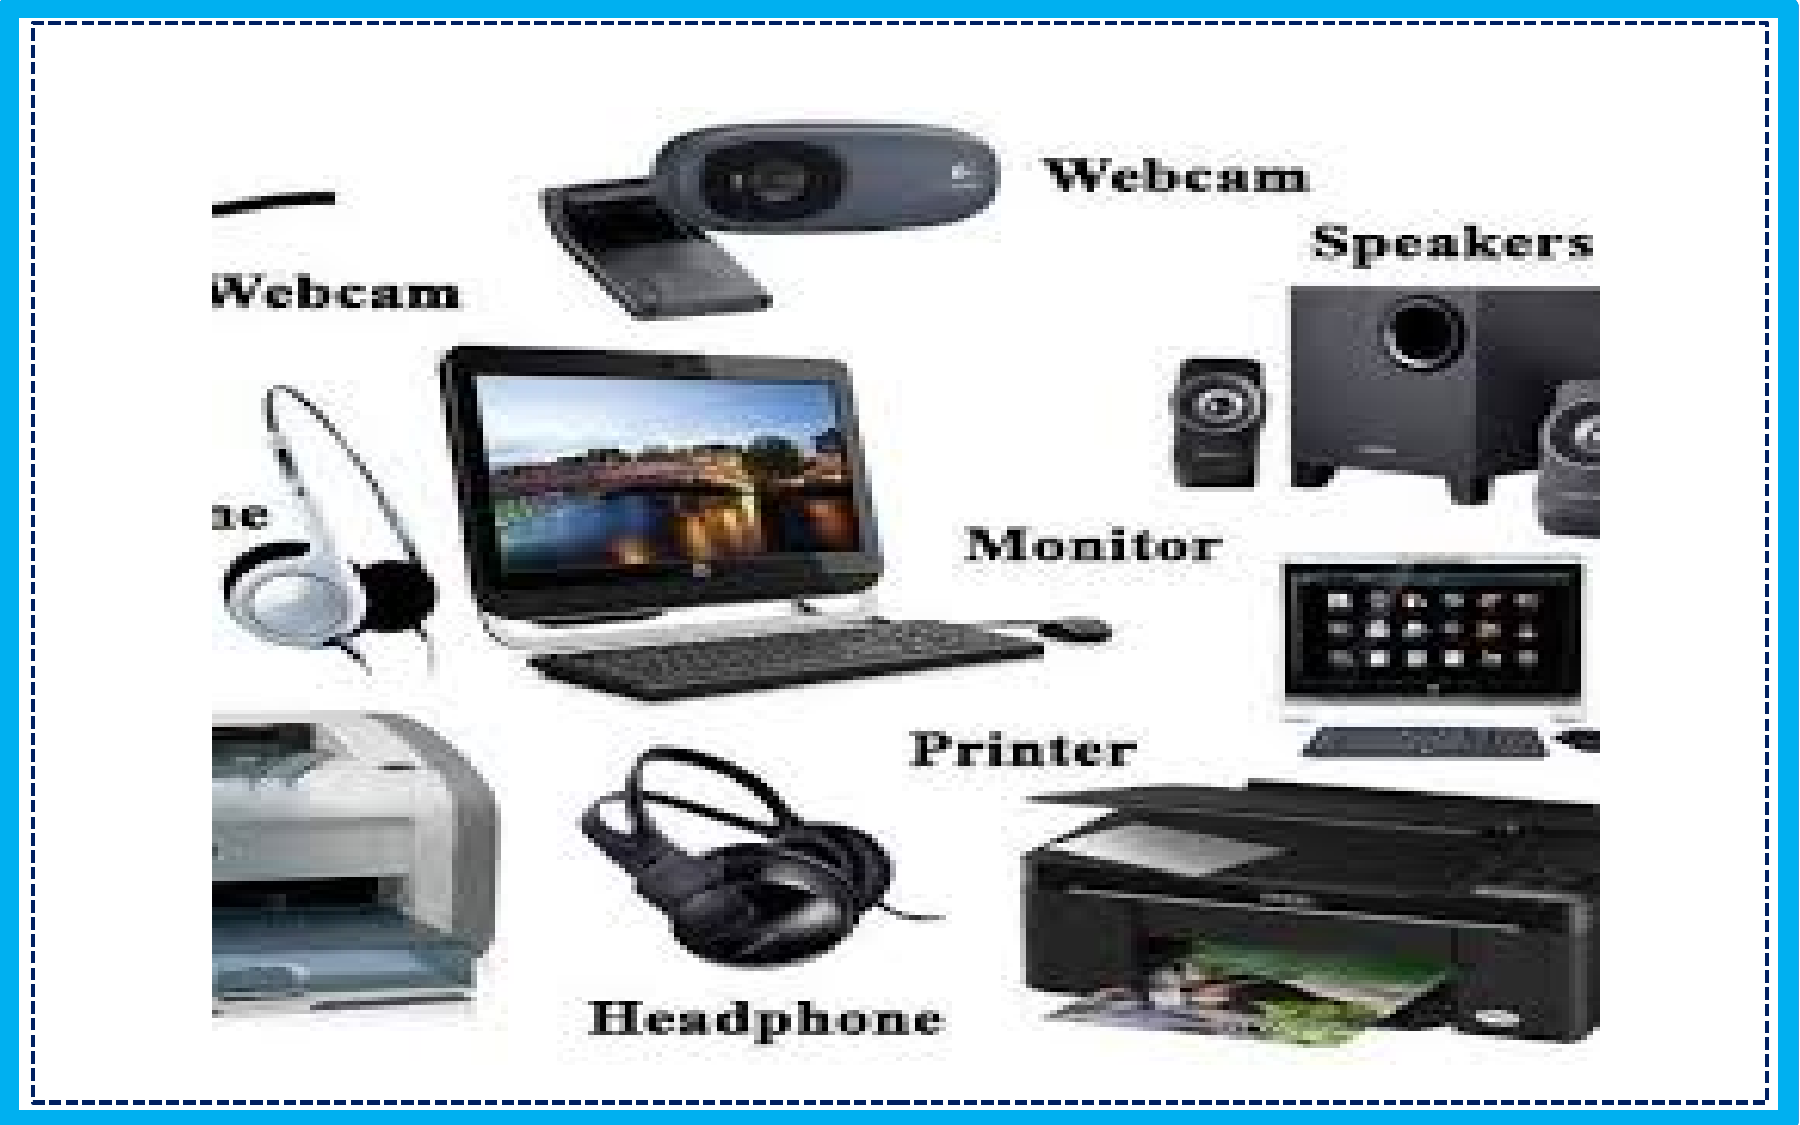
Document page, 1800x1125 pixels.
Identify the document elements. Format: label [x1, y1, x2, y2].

picture [212, 107, 1601, 1071]
